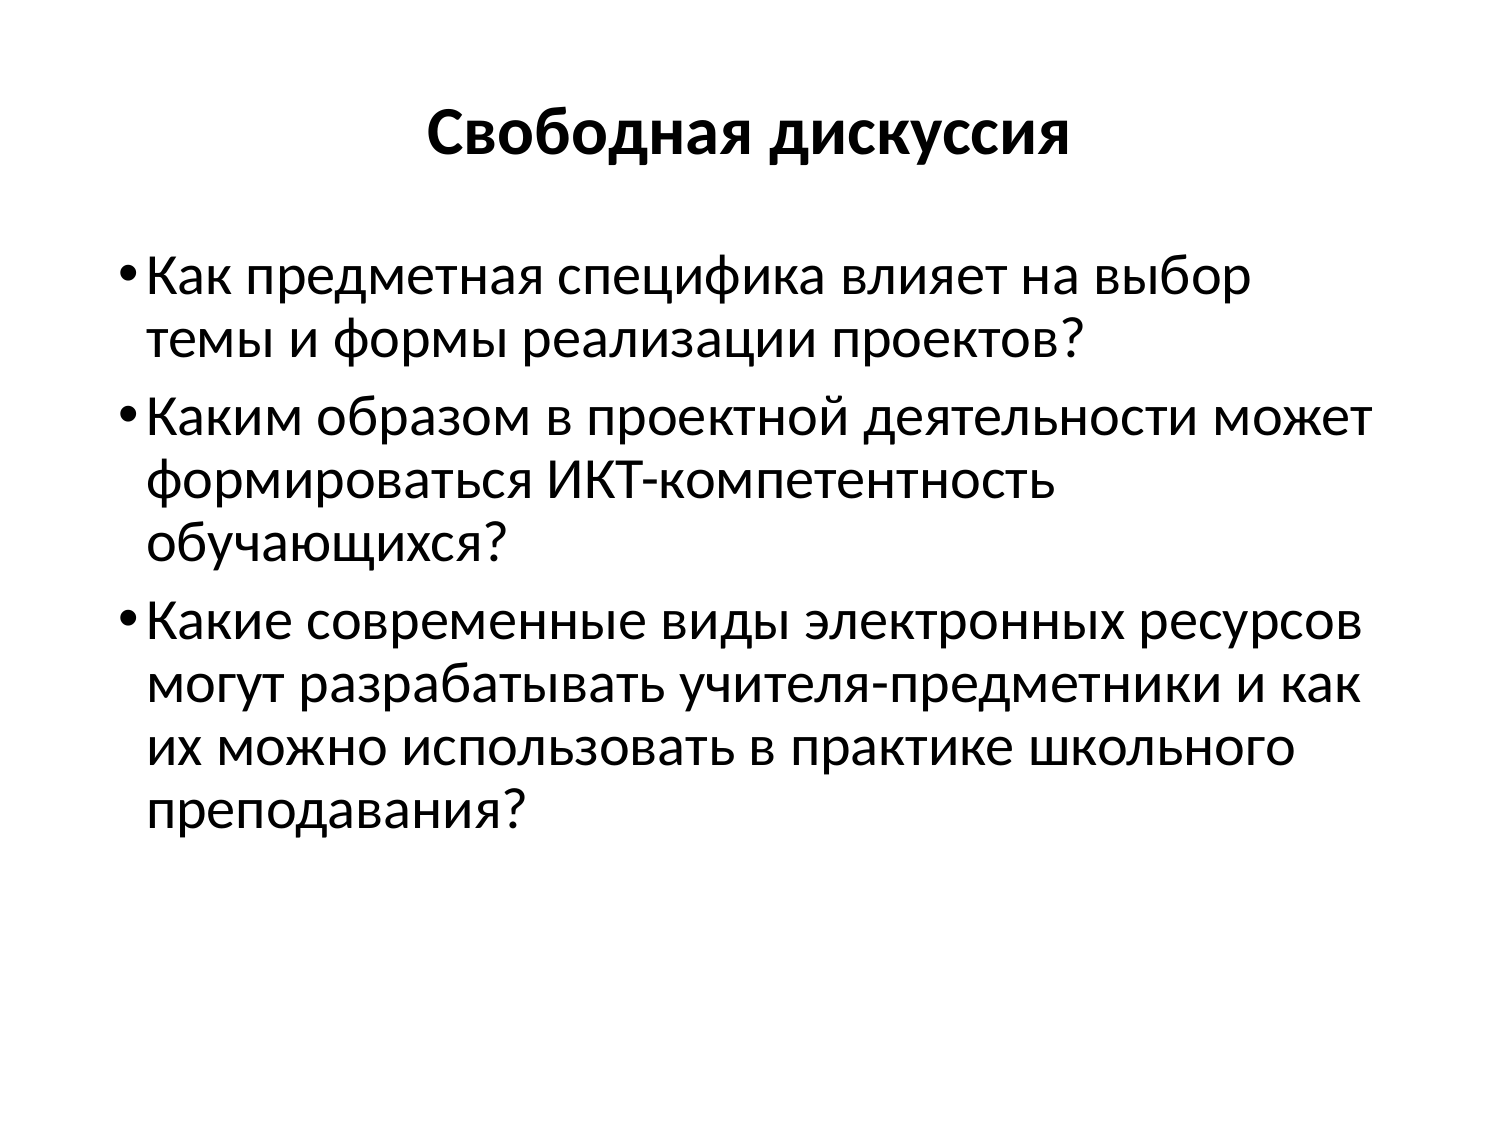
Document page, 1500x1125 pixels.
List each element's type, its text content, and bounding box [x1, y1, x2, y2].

list Как предметная специфика влияет на выбор темы и формы реализации проектов? Каким образом в проектной деятельности может формироваться ИКТ-компетентность обучающихся? Какие современные виды электронных ресурсов могут разрабатывать учителя-предметники и как их можно использовать в практике школьного преподавания? [103, 236, 1397, 1014]
title Свободная дискуссия [103, 59, 1397, 205]
